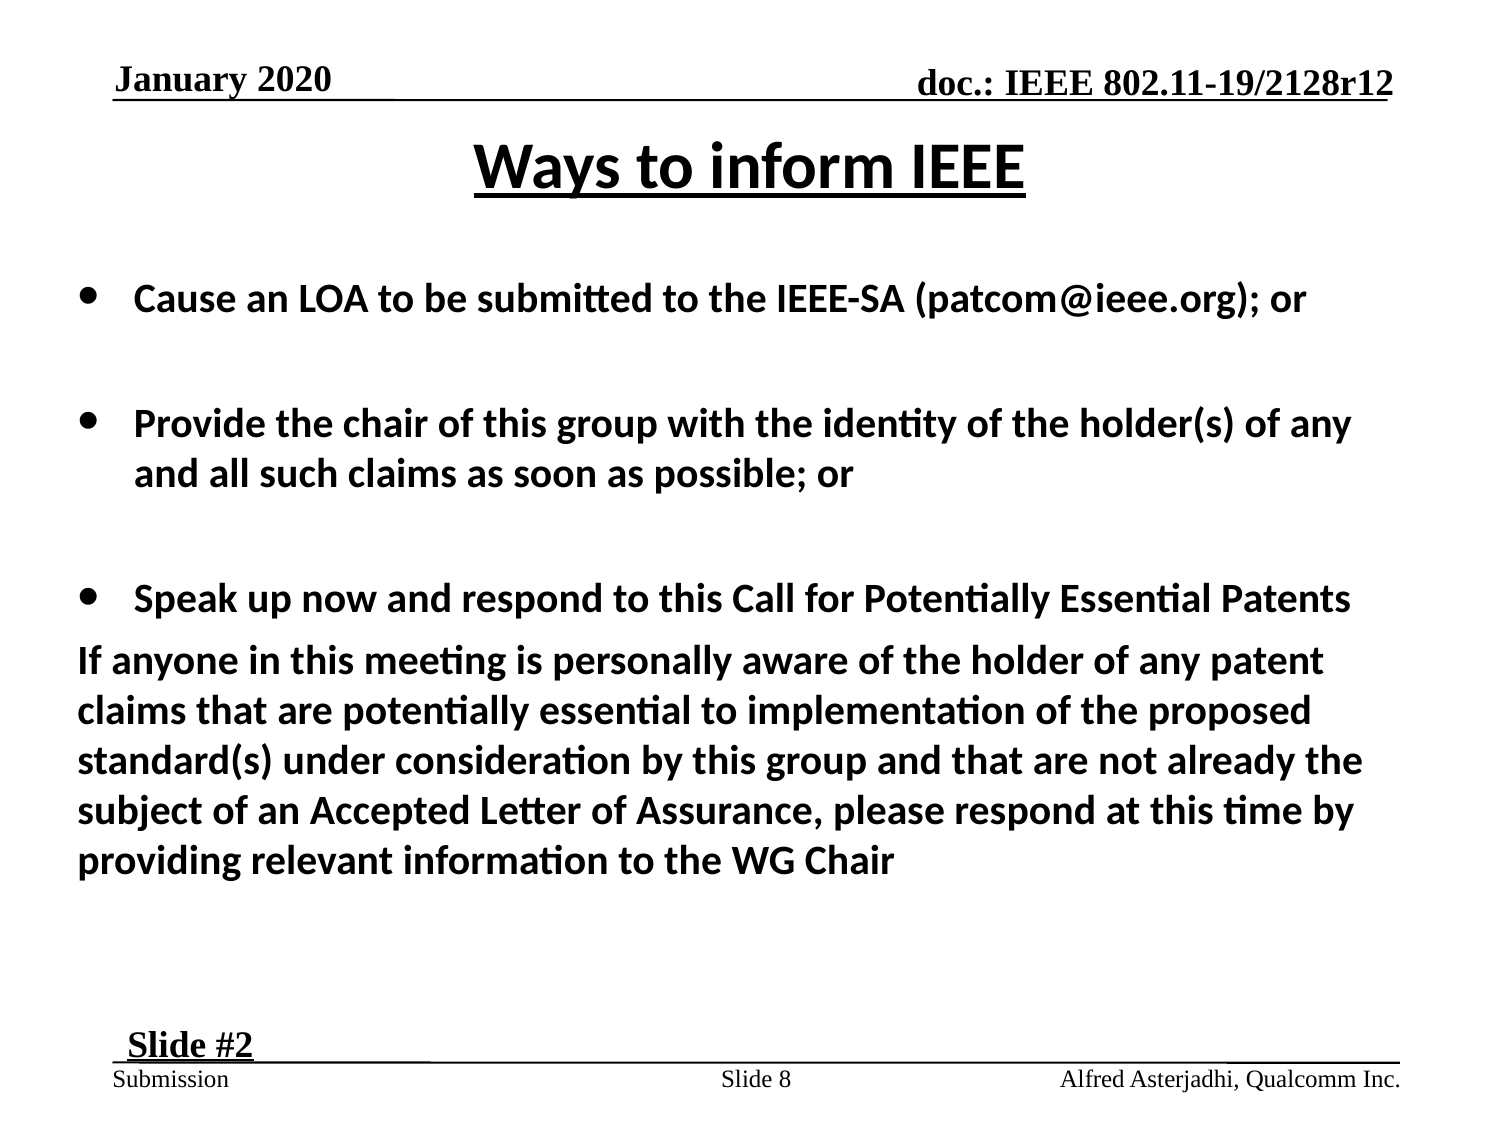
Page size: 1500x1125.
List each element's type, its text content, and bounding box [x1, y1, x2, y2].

slide_number Slide 8 [712, 1061, 800, 1123]
footer Alfred Asterjadhi, Qualcomm Inc. [878, 1061, 1402, 1093]
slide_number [114, 54, 493, 100]
title Ways to inform IEEE [112, 74, 1388, 250]
text_box Slide #2 [112, 1012, 269, 1073]
list Cause an LOA to be submitted to the IEEE-SA (patcom@ieee.org); or Provide the chair of this group with the identity of the holder(s) of any and all such claims as soon as possible; or Speak up now and respond to this Call for Potentially Essential Patents If anyone in this meeting is personally aware of the holder of any patent claims that are potentially essential to implementation of the proposed standard(s) under consideration by this group and that are not already the subject of an Accepted Letter of Assurance, please respond at this time by providing relevant information to the WG Chair [62, 262, 1438, 938]
